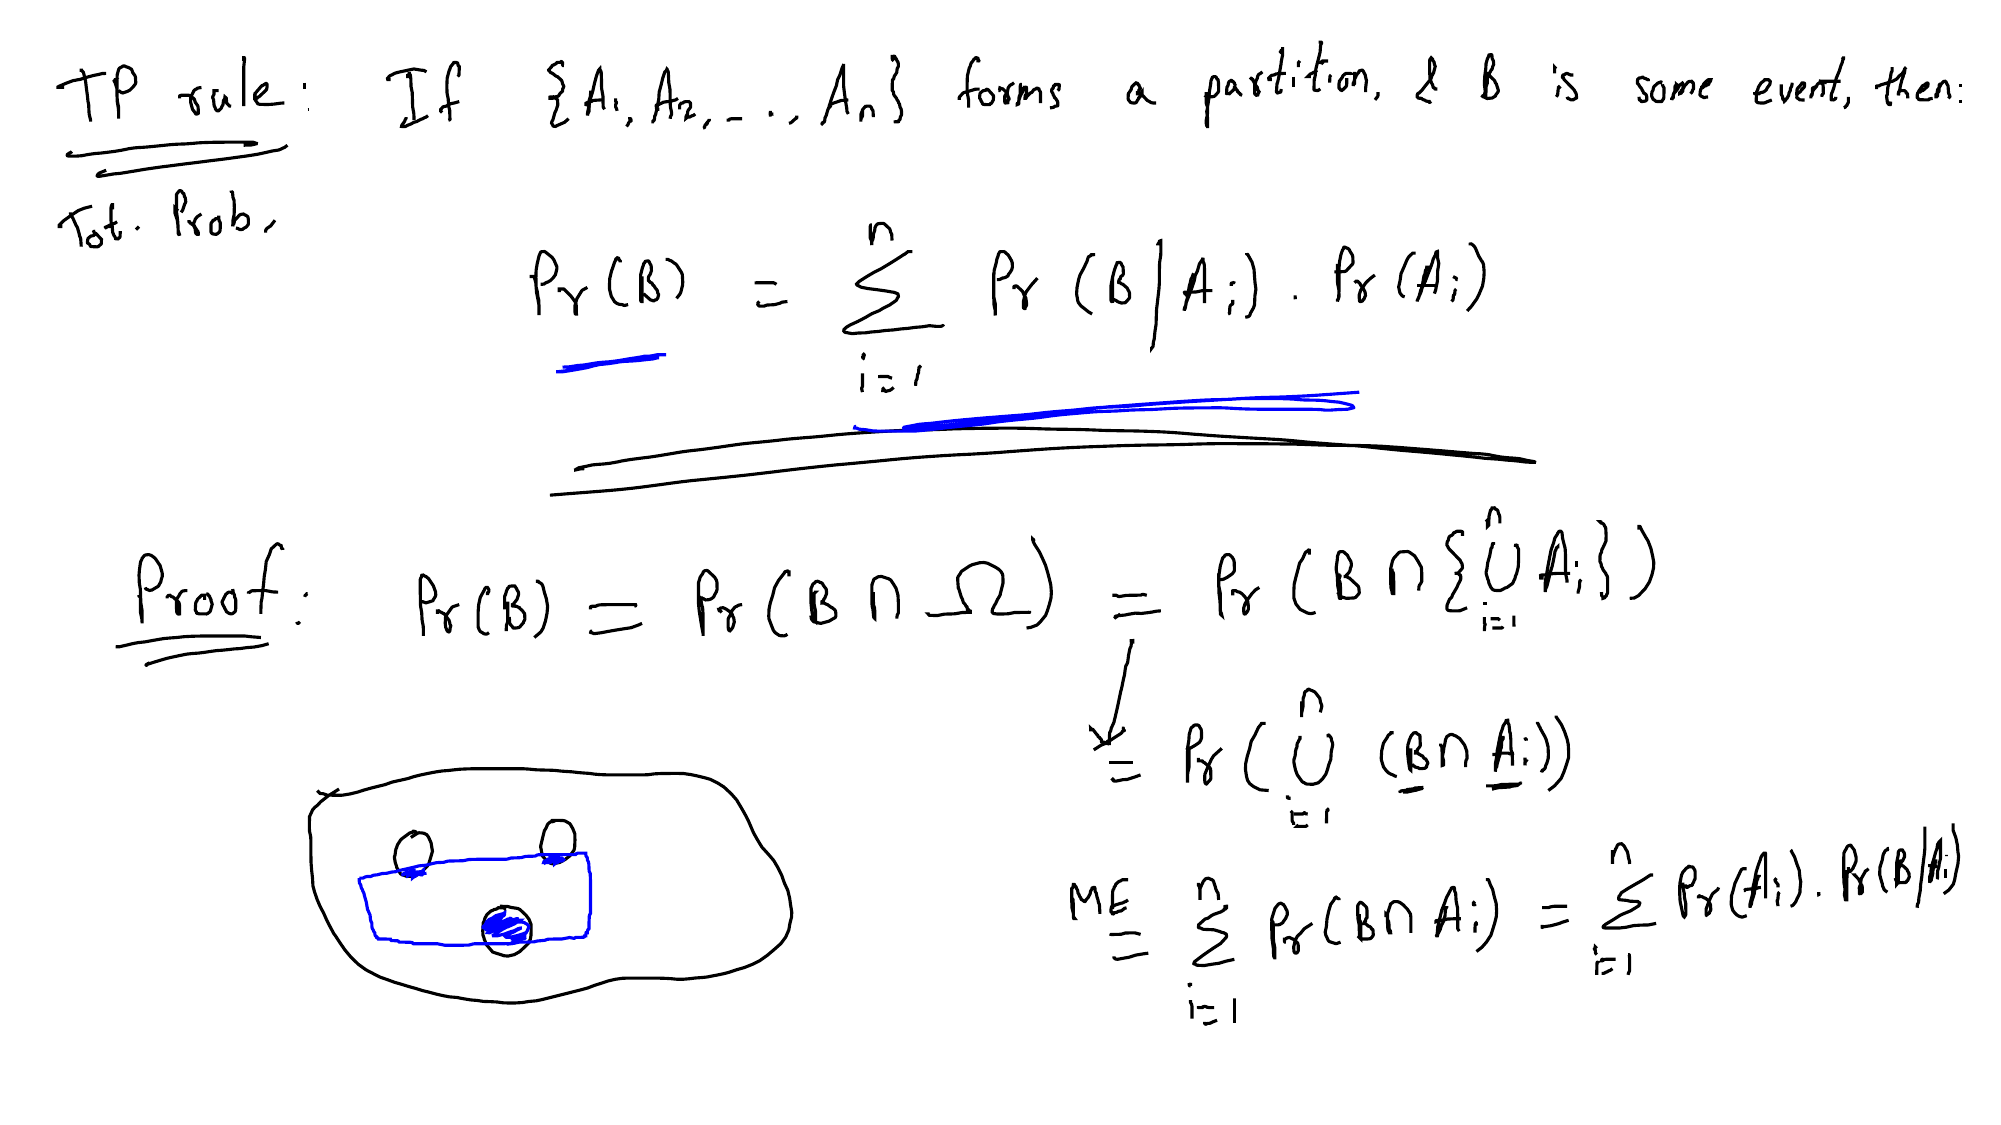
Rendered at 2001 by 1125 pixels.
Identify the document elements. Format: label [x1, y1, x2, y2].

text_box [393, 830, 434, 870]
text_box [1293, 243, 1485, 311]
text_box [1484, 507, 1654, 632]
text_box [308, 768, 793, 1004]
text_box [358, 858, 482, 946]
text_box [871, 538, 1052, 629]
text_box [1128, 42, 1379, 129]
text_box [768, 570, 836, 636]
text_box [531, 251, 683, 316]
text_box [1188, 878, 1497, 1025]
text_box [698, 570, 743, 636]
text_box [1071, 879, 1129, 919]
text_box [1113, 593, 1161, 619]
text_box [115, 543, 308, 666]
text_box [387, 62, 460, 127]
text_box [59, 56, 310, 247]
text_box [556, 354, 667, 373]
text_box [1417, 54, 1499, 103]
text_box [548, 56, 902, 129]
text_box [1090, 640, 1133, 750]
text_box [482, 820, 575, 957]
text_box [1754, 56, 1961, 108]
text_box [1637, 77, 1711, 102]
text_box [1110, 932, 1149, 960]
text_box [420, 574, 548, 638]
text_box [1381, 715, 1569, 791]
text_box [959, 57, 1060, 108]
text_box [590, 604, 643, 634]
text_box [853, 391, 1360, 432]
text_box [1554, 67, 1577, 100]
text_box [993, 251, 1038, 316]
text_box [401, 868, 427, 880]
text_box [843, 223, 944, 392]
text_box [575, 852, 592, 939]
text_box [756, 281, 788, 307]
text_box [482, 857, 564, 944]
text_box [1542, 823, 1959, 975]
text_box [1218, 531, 1468, 616]
text_box [1076, 240, 1256, 349]
text_box [1109, 689, 1333, 827]
text_box [549, 427, 1536, 496]
